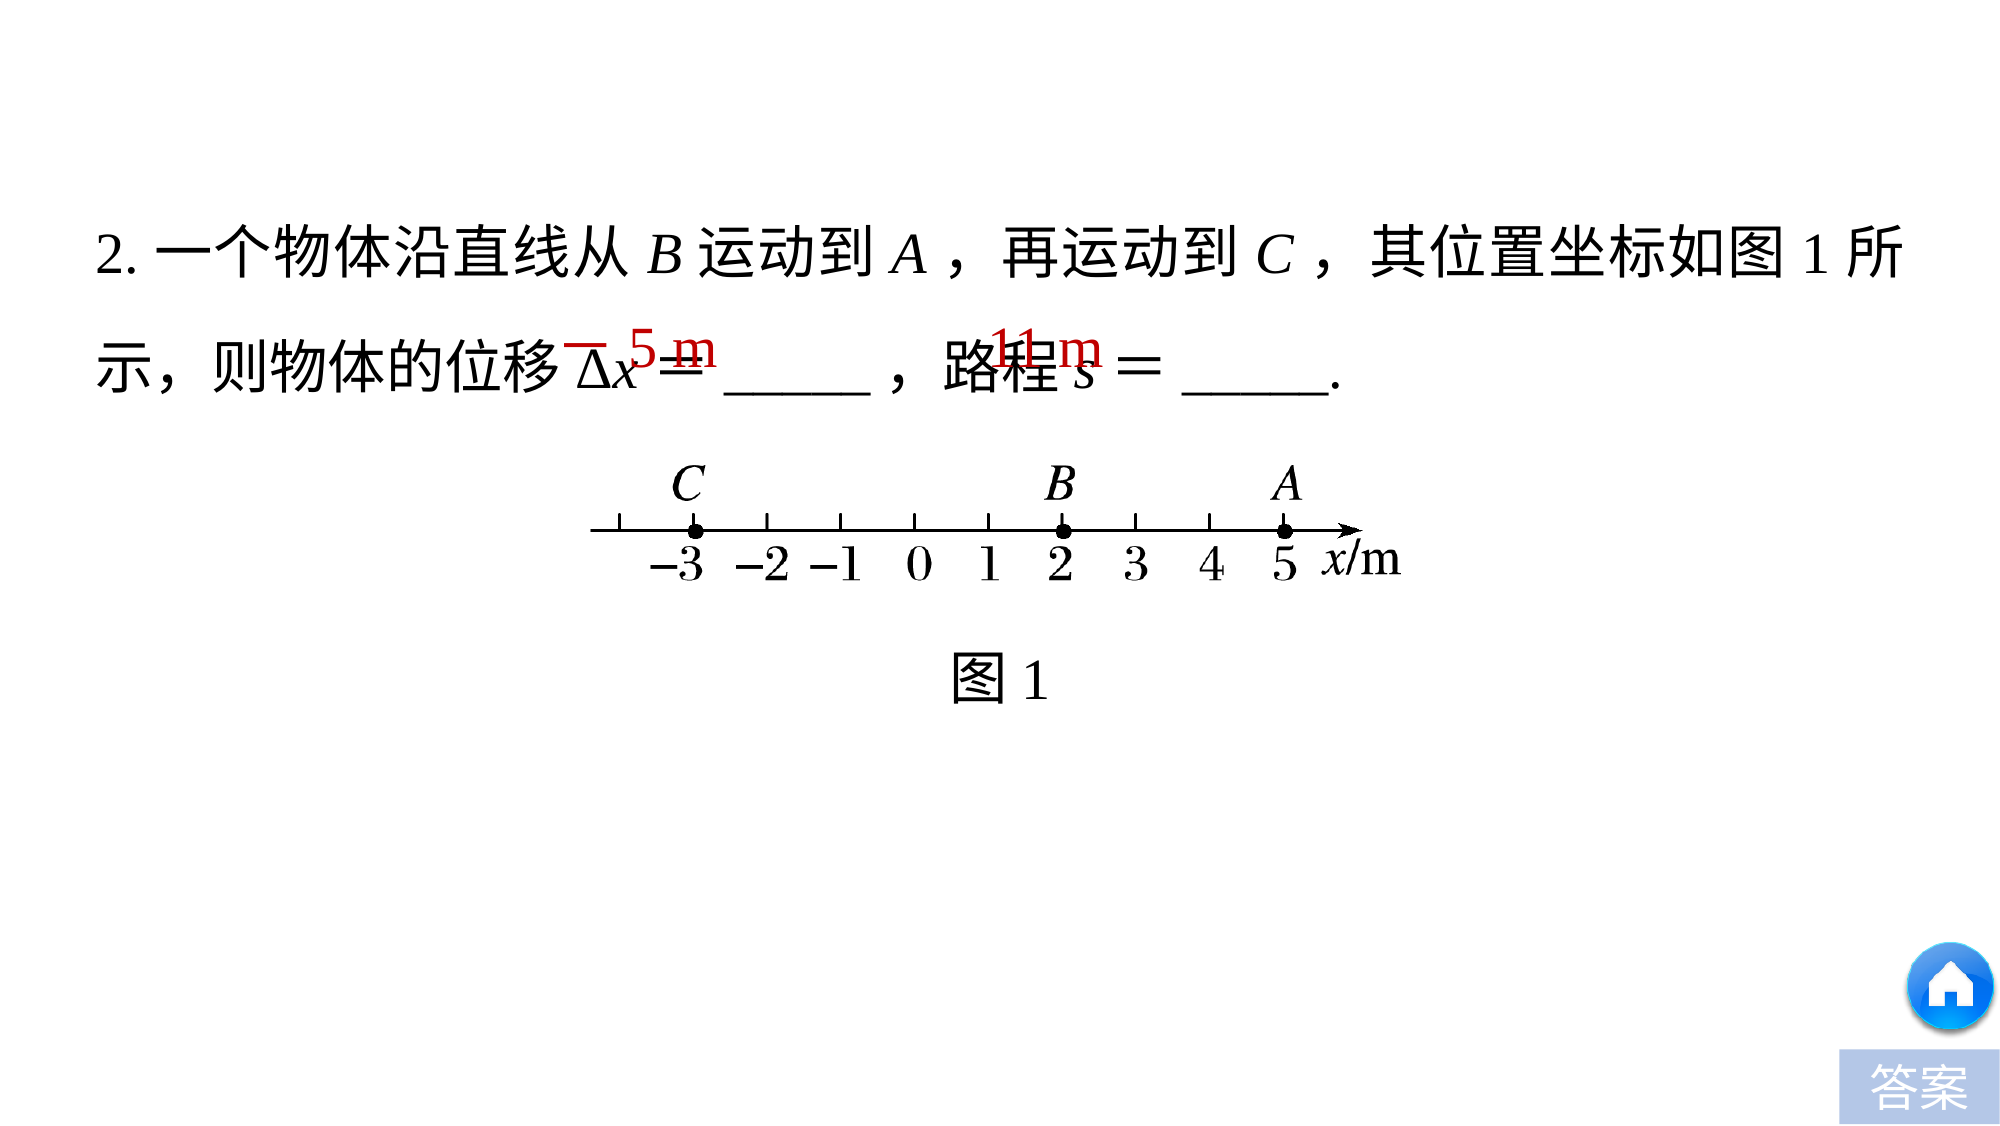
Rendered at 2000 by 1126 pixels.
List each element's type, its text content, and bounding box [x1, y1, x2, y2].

text_box －5 m [541, 301, 733, 386]
text_box 图1 [934, 633, 1066, 719]
text_box 2.一个物体沿直线从B运动到A，再运动到C，其位置坐标如图1所示，则物体的位移Δx＝_____，路程s＝_____. [80, 163, 1920, 408]
text_box 11 m [972, 301, 1119, 386]
text_box 答案 [1839, 1049, 2000, 1125]
picture [1900, 940, 2000, 1040]
picture [583, 453, 1417, 599]
